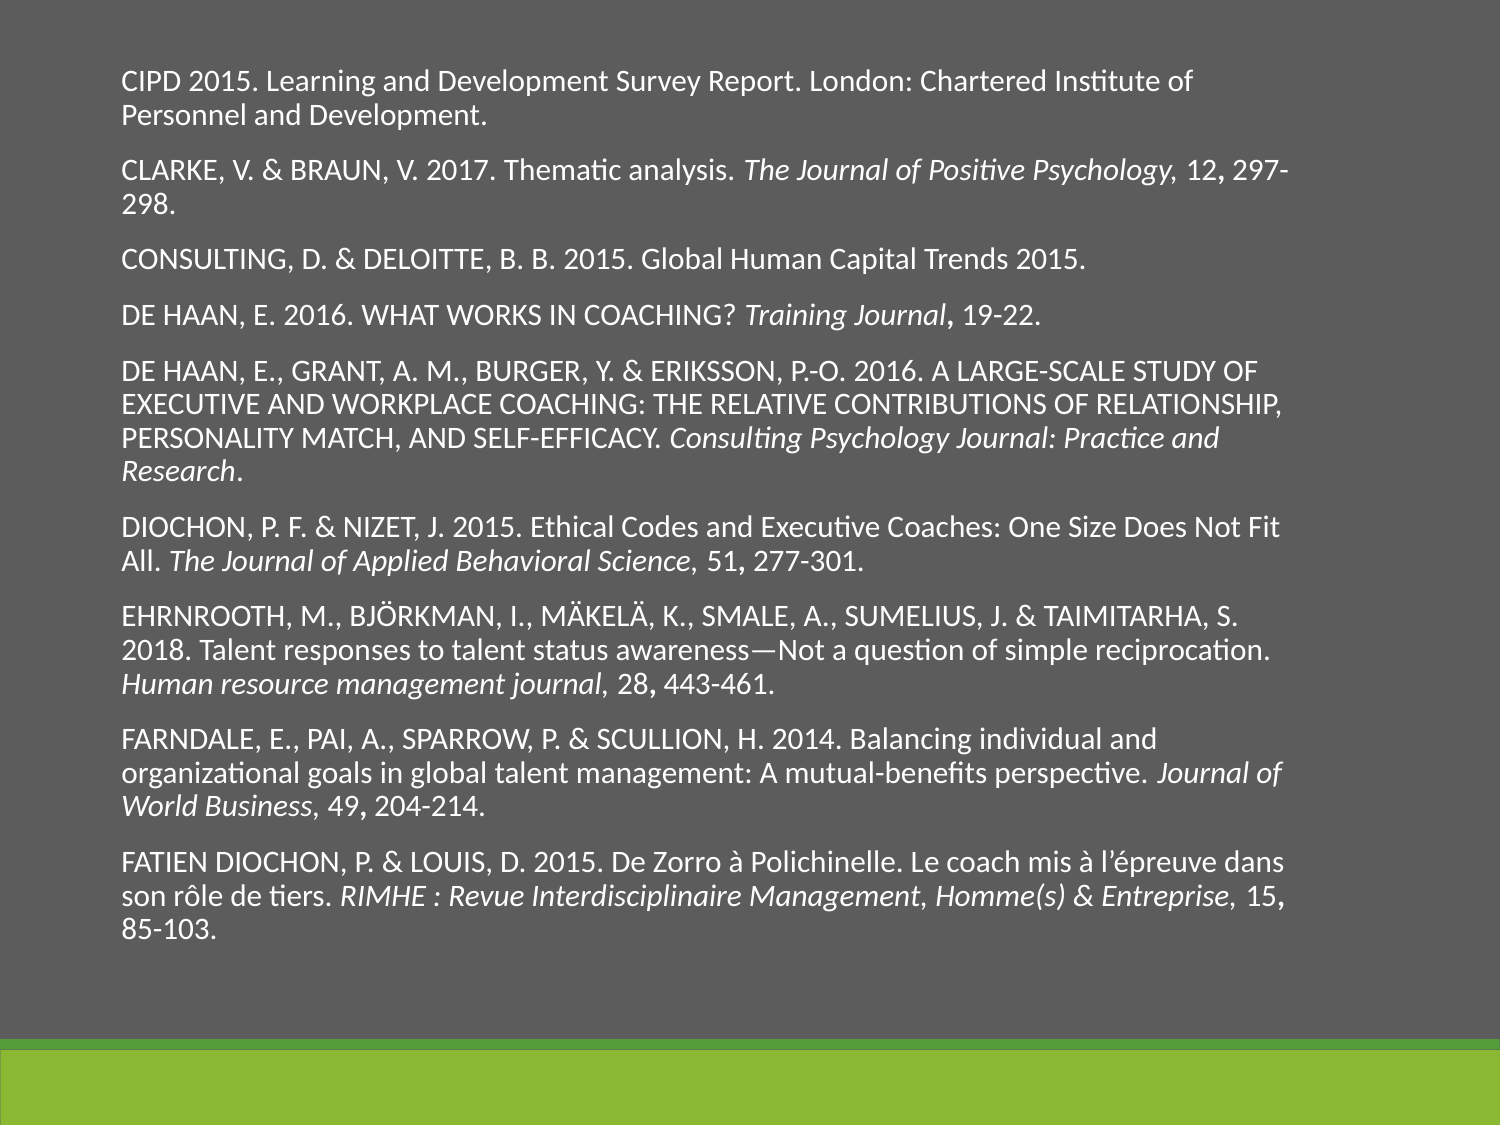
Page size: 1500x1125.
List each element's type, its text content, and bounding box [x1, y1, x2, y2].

list CIPD 2015. Learning and Development Survey Report. London: Chartered Institute of Personnel and Development. CLARKE, V. & BRAUN, V. 2017. Thematic analysis. The Journal of Positive Psychology, 12, 297-298. CONSULTING, D. & DELOITTE, B. B. 2015. Global Human Capital Trends 2015. DE HAAN, E. 2016. WHAT WORKS IN COACHING? Training Journal, 19-22. DE HAAN, E., GRANT, A. M., BURGER, Y. & ERIKSSON, P.-O. 2016. A LARGE-SCALE STUDY OF EXECUTIVE AND WORKPLACE COACHING: THE RELATIVE CONTRIBUTIONS OF RELATIONSHIP, PERSONALITY MATCH, AND SELF-EFFICACY. Consulting Psychology Journal: Practice and Research. DIOCHON, P. F. & NIZET, J. 2015. Ethical Codes and Executive Coaches: One Size Does Not Fit All. The Journal of Applied Behavioral Science, 51, 277-301. EHRNROOTH, M., BJÖRKMAN, I., MÄKELÄ, K., SMALE, A., SUMELIUS, J. & TAIMITARHA, S. 2018. Talent responses to talent status awareness—Not a question of simple reciprocation. Human resource management journal, 28, 443-461. FARNDALE, E., PAI, A., SPARROW, P. & SCULLION, H. 2014. Balancing individual and organizational goals in global talent management: A mutual-benefits perspective. Journal of World Business, 49, 204-214. FATIEN DIOCHON, P. & LOUIS, D. 2015. De Zorro à Polichinelle. Le coach mis à l’épreuve dans son rôle de tiers. RIMHE : Revue Interdisciplinaire Management, Homme(s) & Entreprise, 15, 85-103. [110, 56, 1307, 1040]
